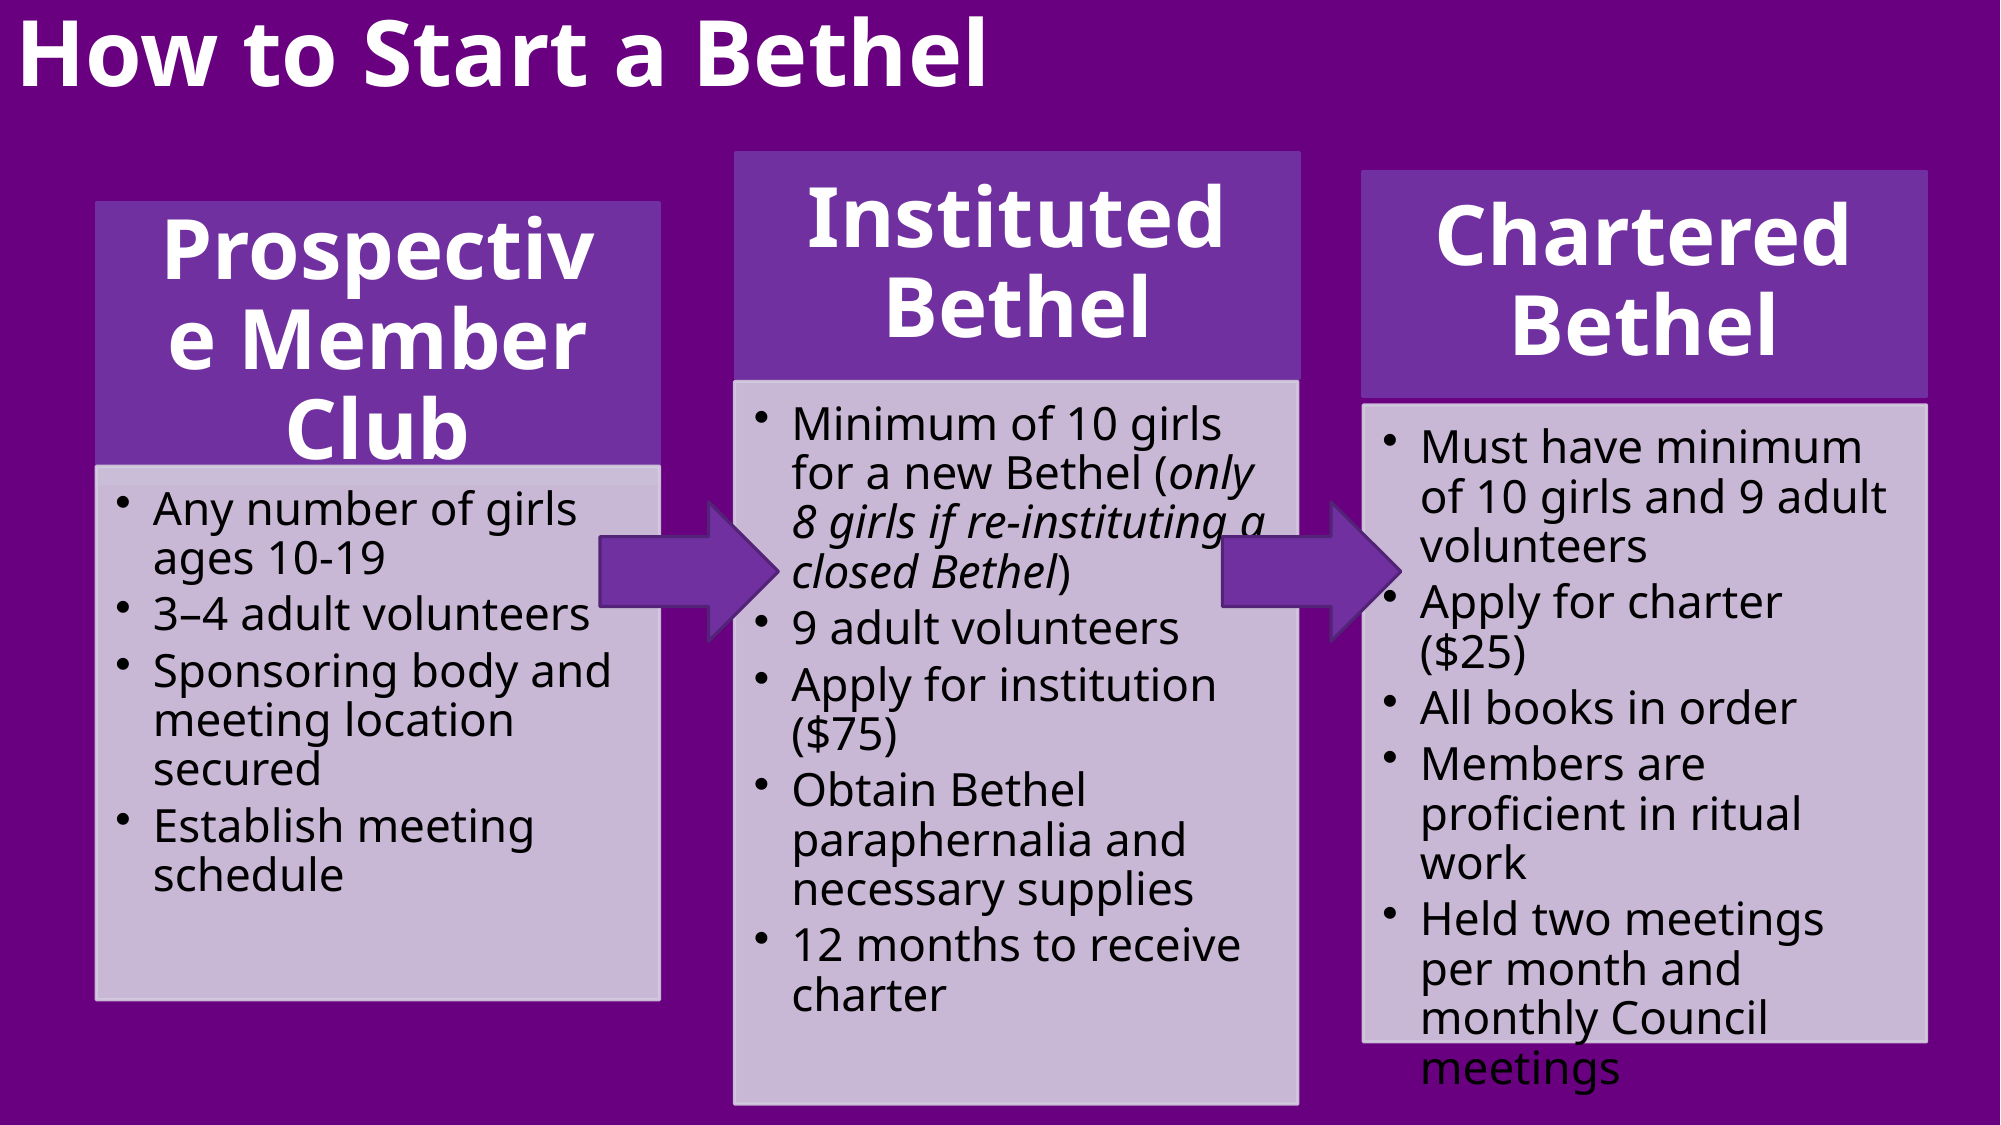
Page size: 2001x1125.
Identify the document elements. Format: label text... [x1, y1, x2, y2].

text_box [90, 117, 1940, 1125]
title How to Start a Bethel [0, 0, 2000, 114]
